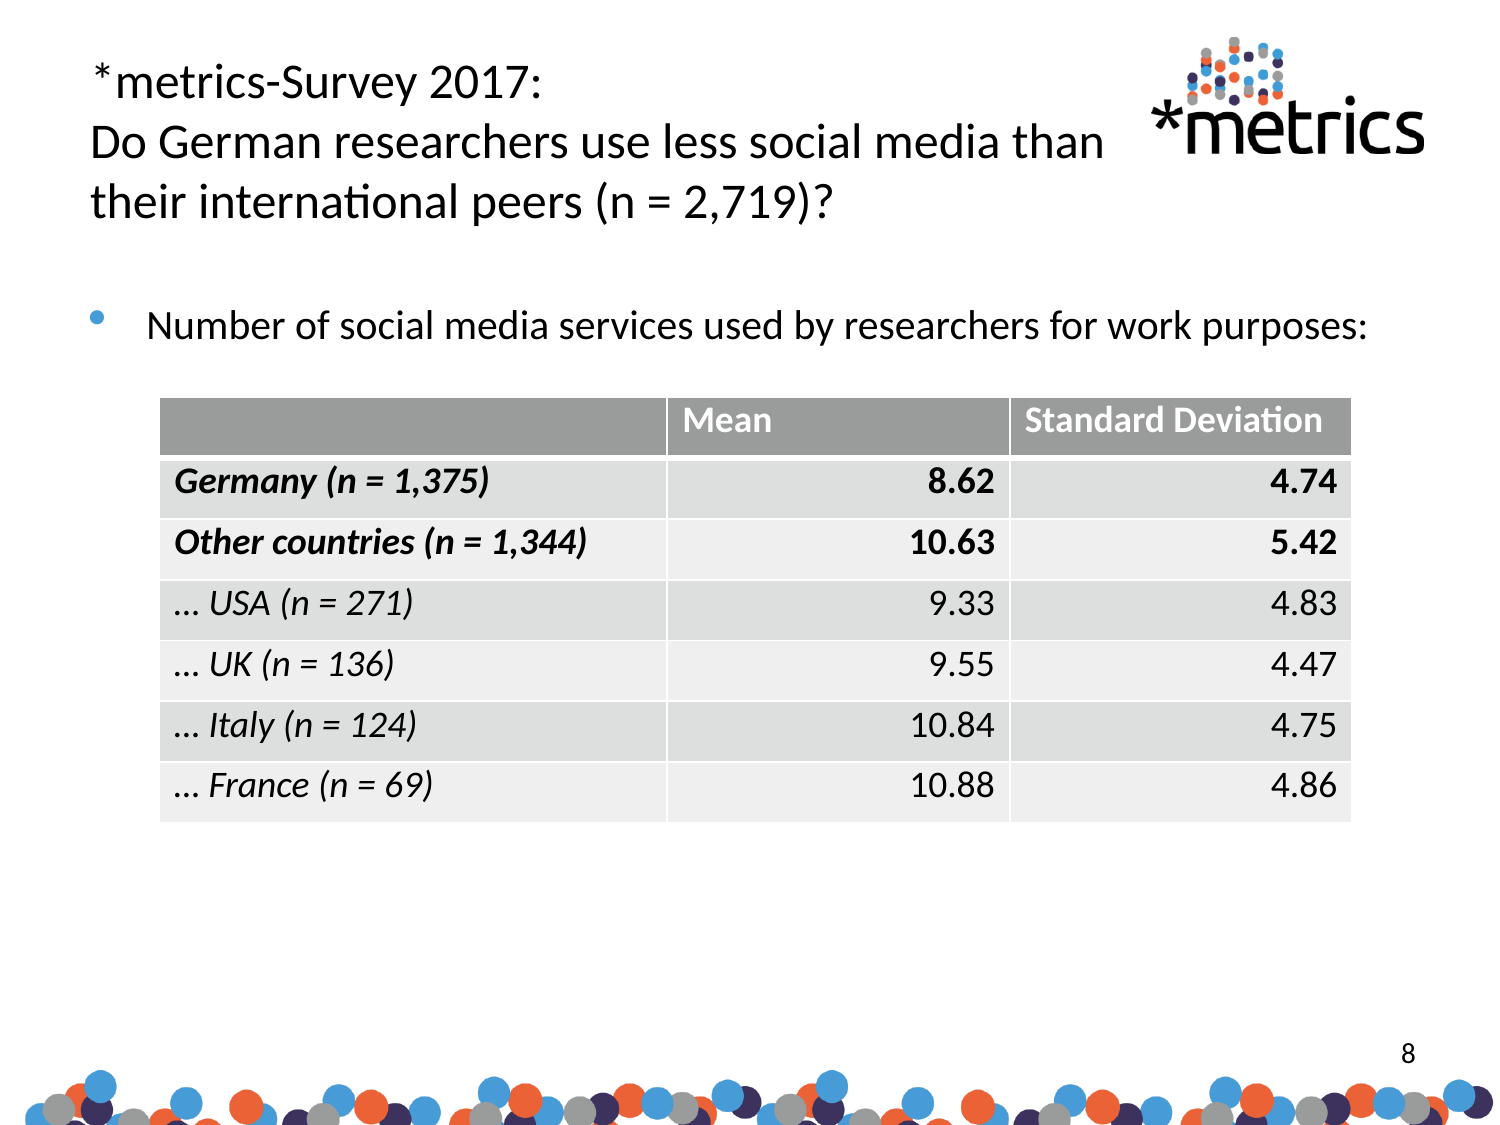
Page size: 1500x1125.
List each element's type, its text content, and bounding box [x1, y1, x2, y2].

list Number of social media services used by researchers for work purposes: [75, 231, 1425, 1005]
table_cell … USA (n = 271) [160, 581, 666, 640]
table_header Mean [668, 398, 1009, 455]
table_cell Other countries (n = 1,344) [160, 520, 666, 579]
table_cell … UK (n = 136) [160, 641, 666, 700]
table_cell 10.88 [668, 763, 1009, 822]
table_cell 9.55 [668, 641, 1009, 700]
text_box 8 [1080, 1022, 1431, 1083]
table_header [160, 398, 666, 455]
table_cell Germany (n = 1,375) [160, 461, 666, 518]
table_cell 5.42 [1011, 520, 1351, 579]
table_cell 4.83 [1011, 581, 1351, 640]
table_cell 4.75 [1011, 702, 1351, 761]
table_cell 4.86 [1011, 763, 1351, 822]
table_cell 8.62 [668, 461, 1009, 518]
picture [0, 1070, 1500, 1125]
table_cell … Italy (n = 124) [160, 702, 666, 761]
table_cell 4.47 [1011, 641, 1351, 700]
table_cell 10.84 [668, 702, 1009, 761]
text_box *metrics-Survey 2017: Do German researchers use less social media than their international peers (n = 2,719)? [75, 44, 1191, 231]
picture [1151, 37, 1424, 154]
table_cell 9.33 [668, 581, 1009, 640]
table_cell … France (n = 69) [160, 763, 666, 822]
table_header Standard Deviation [1011, 398, 1351, 455]
table_cell 4.74 [1011, 461, 1351, 518]
table_cell 10.63 [668, 520, 1009, 579]
